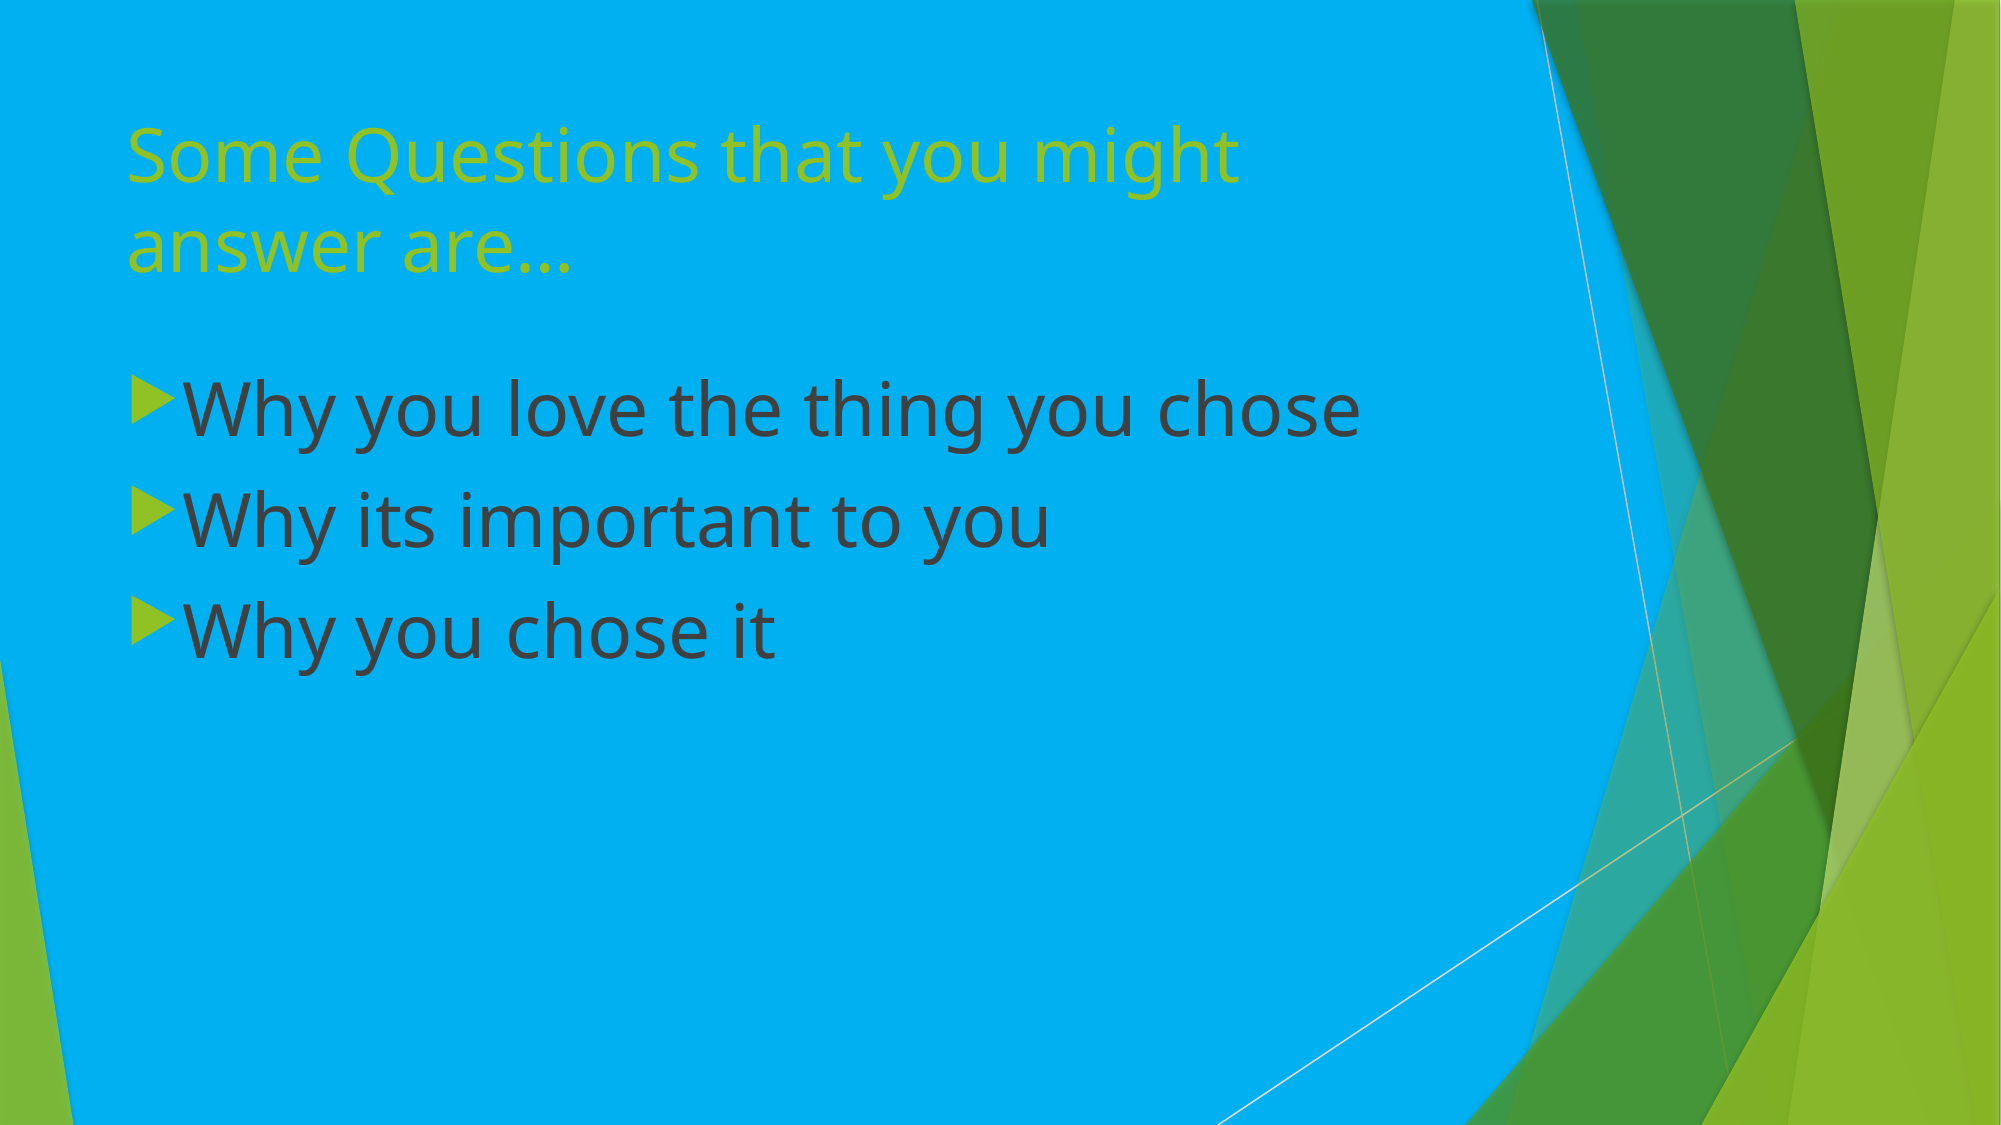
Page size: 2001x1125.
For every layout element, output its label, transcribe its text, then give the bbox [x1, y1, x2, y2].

list Why you love the thing you chose Why its important to you Why you chose it [111, 354, 1522, 992]
title Some Questions that you might answer are… [111, 99, 1522, 317]
